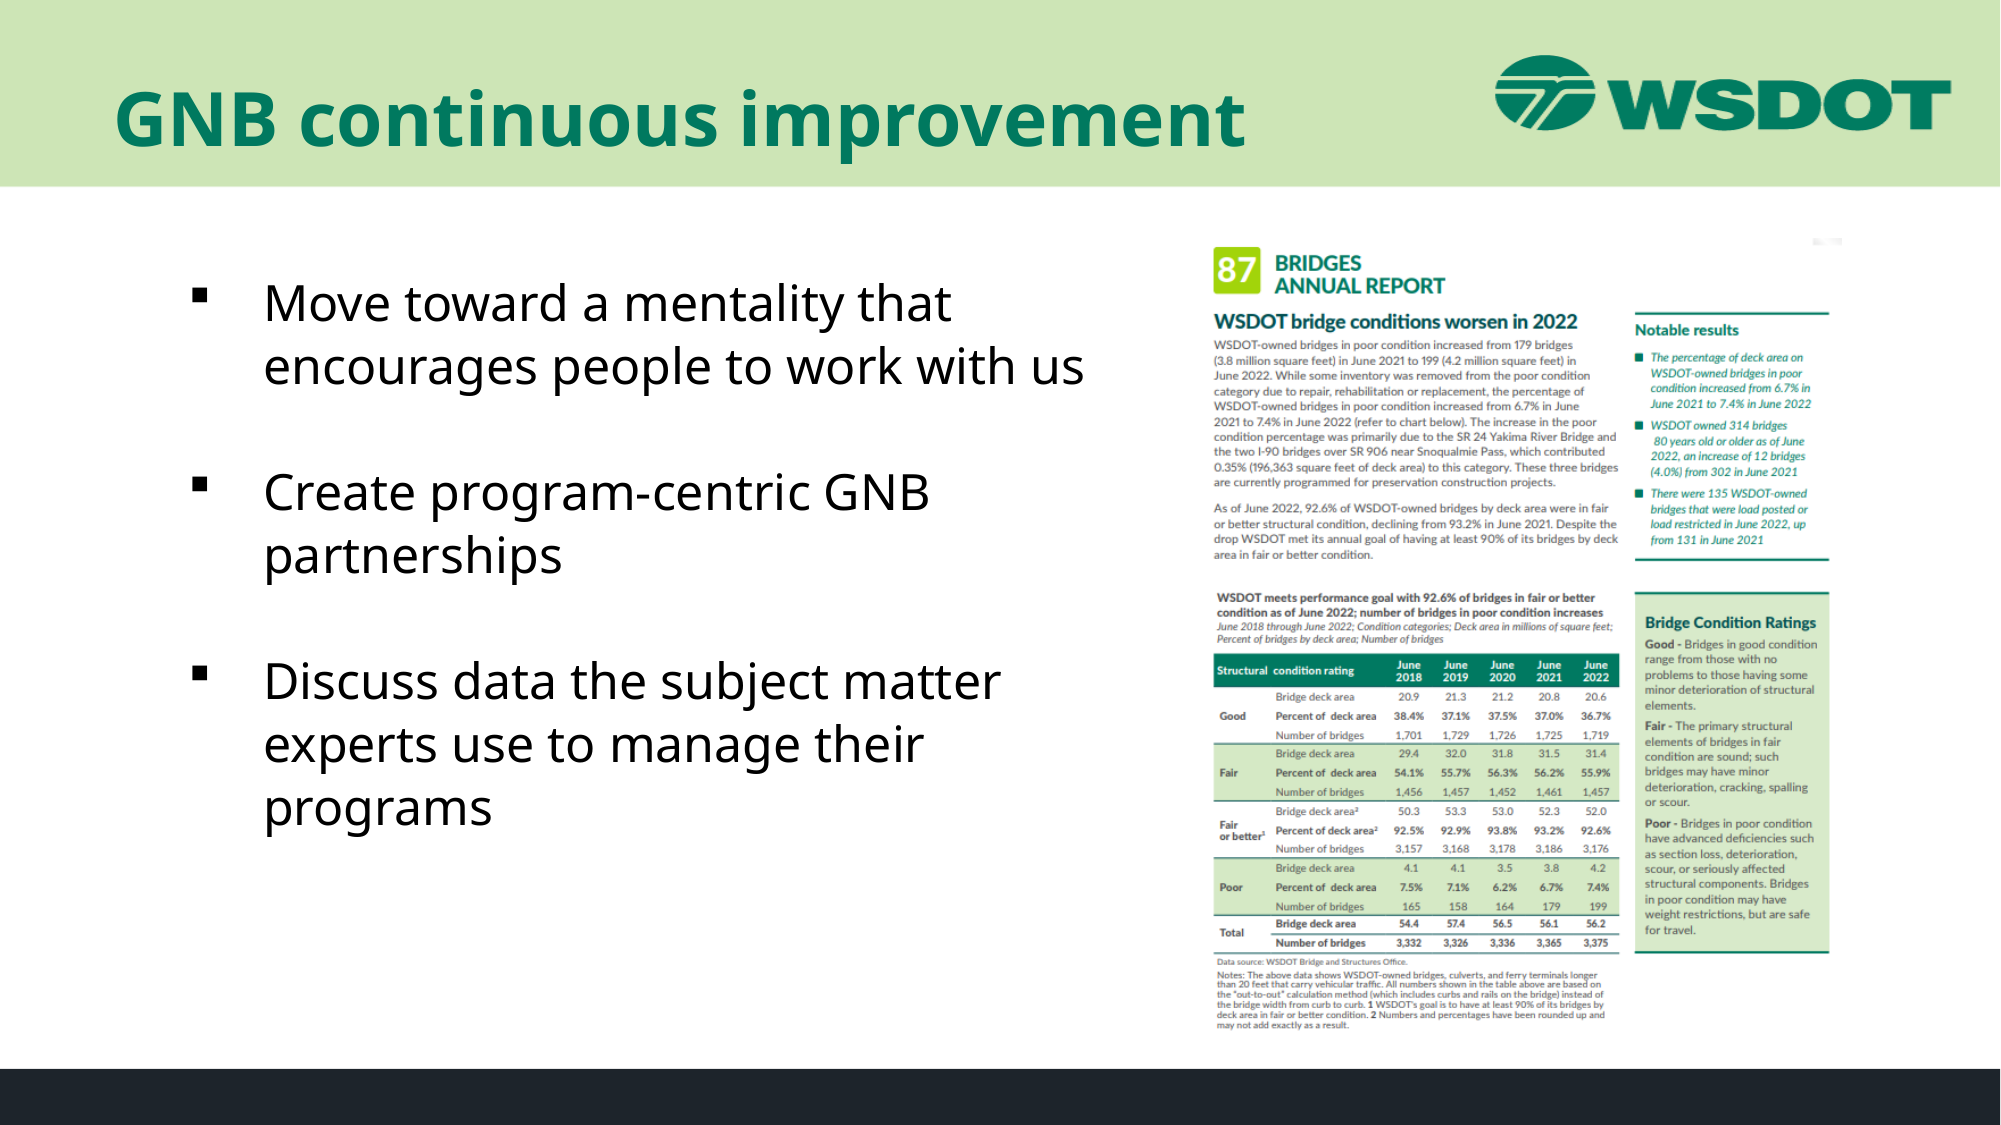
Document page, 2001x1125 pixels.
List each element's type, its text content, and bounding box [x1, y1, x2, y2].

text_box Move toward a mentality that encourages people to work with us Create program-centric GNB partnerships Discuss data the subject matter experts use to manage their programs [98, 261, 1135, 1125]
text_box GNB continuous improvement [98, 64, 1365, 170]
picture [0, 0, 2001, 1125]
